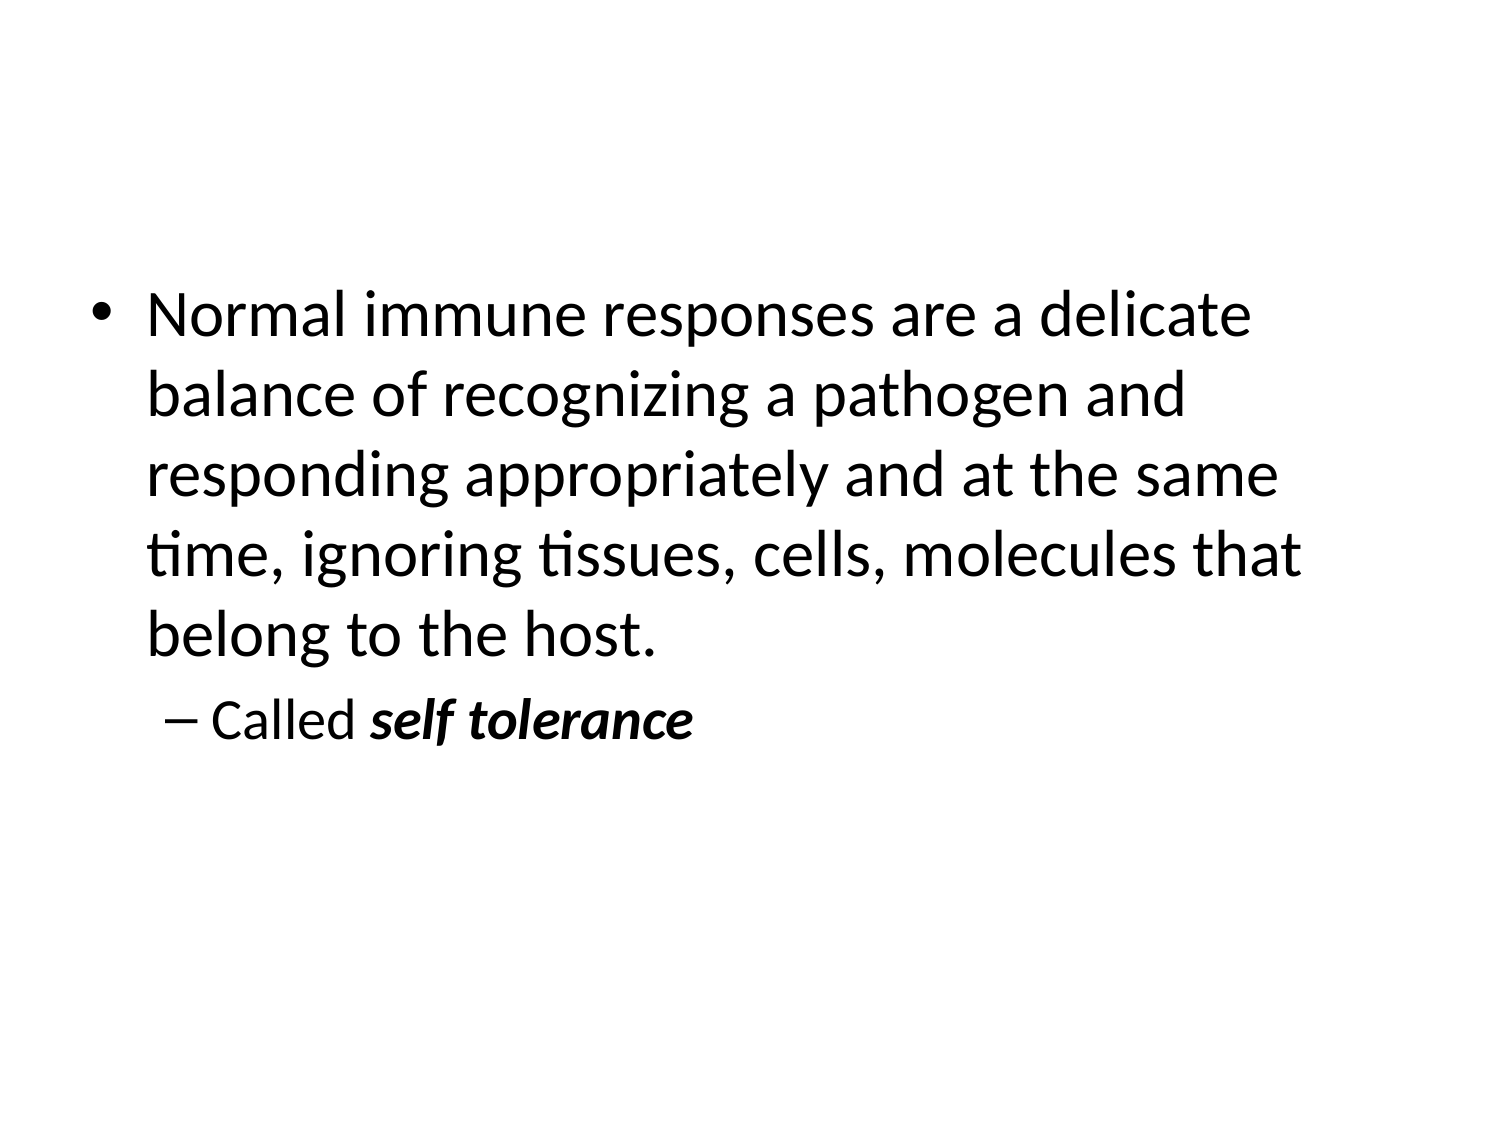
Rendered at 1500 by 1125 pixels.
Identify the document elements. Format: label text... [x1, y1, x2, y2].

list Normal immune responses are a delicate balance of recognizing a pathogen and responding appropriately and at the same time, ignoring tissues, cells, molecules that belong to the host. Called self tolerance [75, 262, 1425, 1005]
